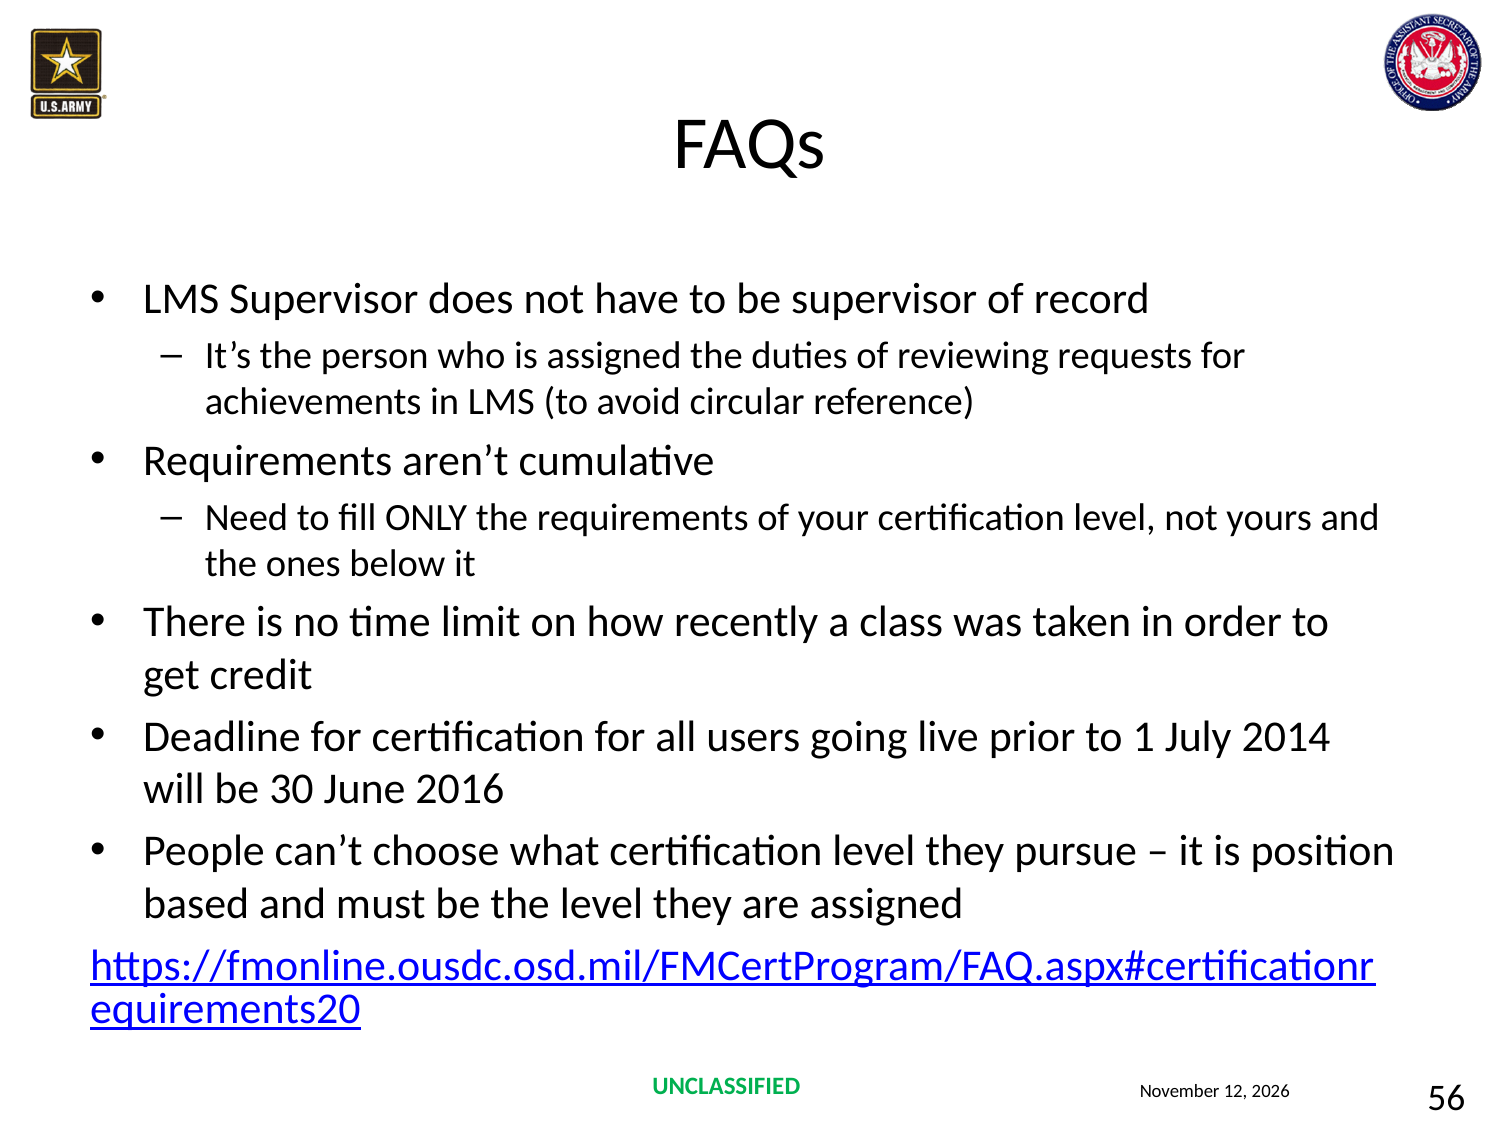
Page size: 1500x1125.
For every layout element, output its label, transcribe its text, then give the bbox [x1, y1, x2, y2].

picture [1382, 12, 1484, 113]
picture [24, 22, 113, 125]
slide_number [1125, 1071, 1388, 1113]
title FAQs [75, 45, 1425, 233]
list LMS Supervisor does not have to be supervisor of record It’s the person who is assigned the duties of reviewing requests for achievements in LMS (to avoid circular reference) Requirements aren’t cumulative Need to fill ONLY the requirements of your certification level, not yours and the ones below it There is no time limit on how recently a class was taken in order to get credit Deadline for certification for all users going live prior to 1 July 2014 will be 30 June 2016 People can’t choose what certification level they pursue – it is position based and must be the level they are assigned https://fmonline.ousdc.osd.mil/FMCertProgram/FAQ.aspx#certificationrequirements20 [75, 262, 1413, 1005]
slide_number 56 [1412, 1065, 1500, 1125]
